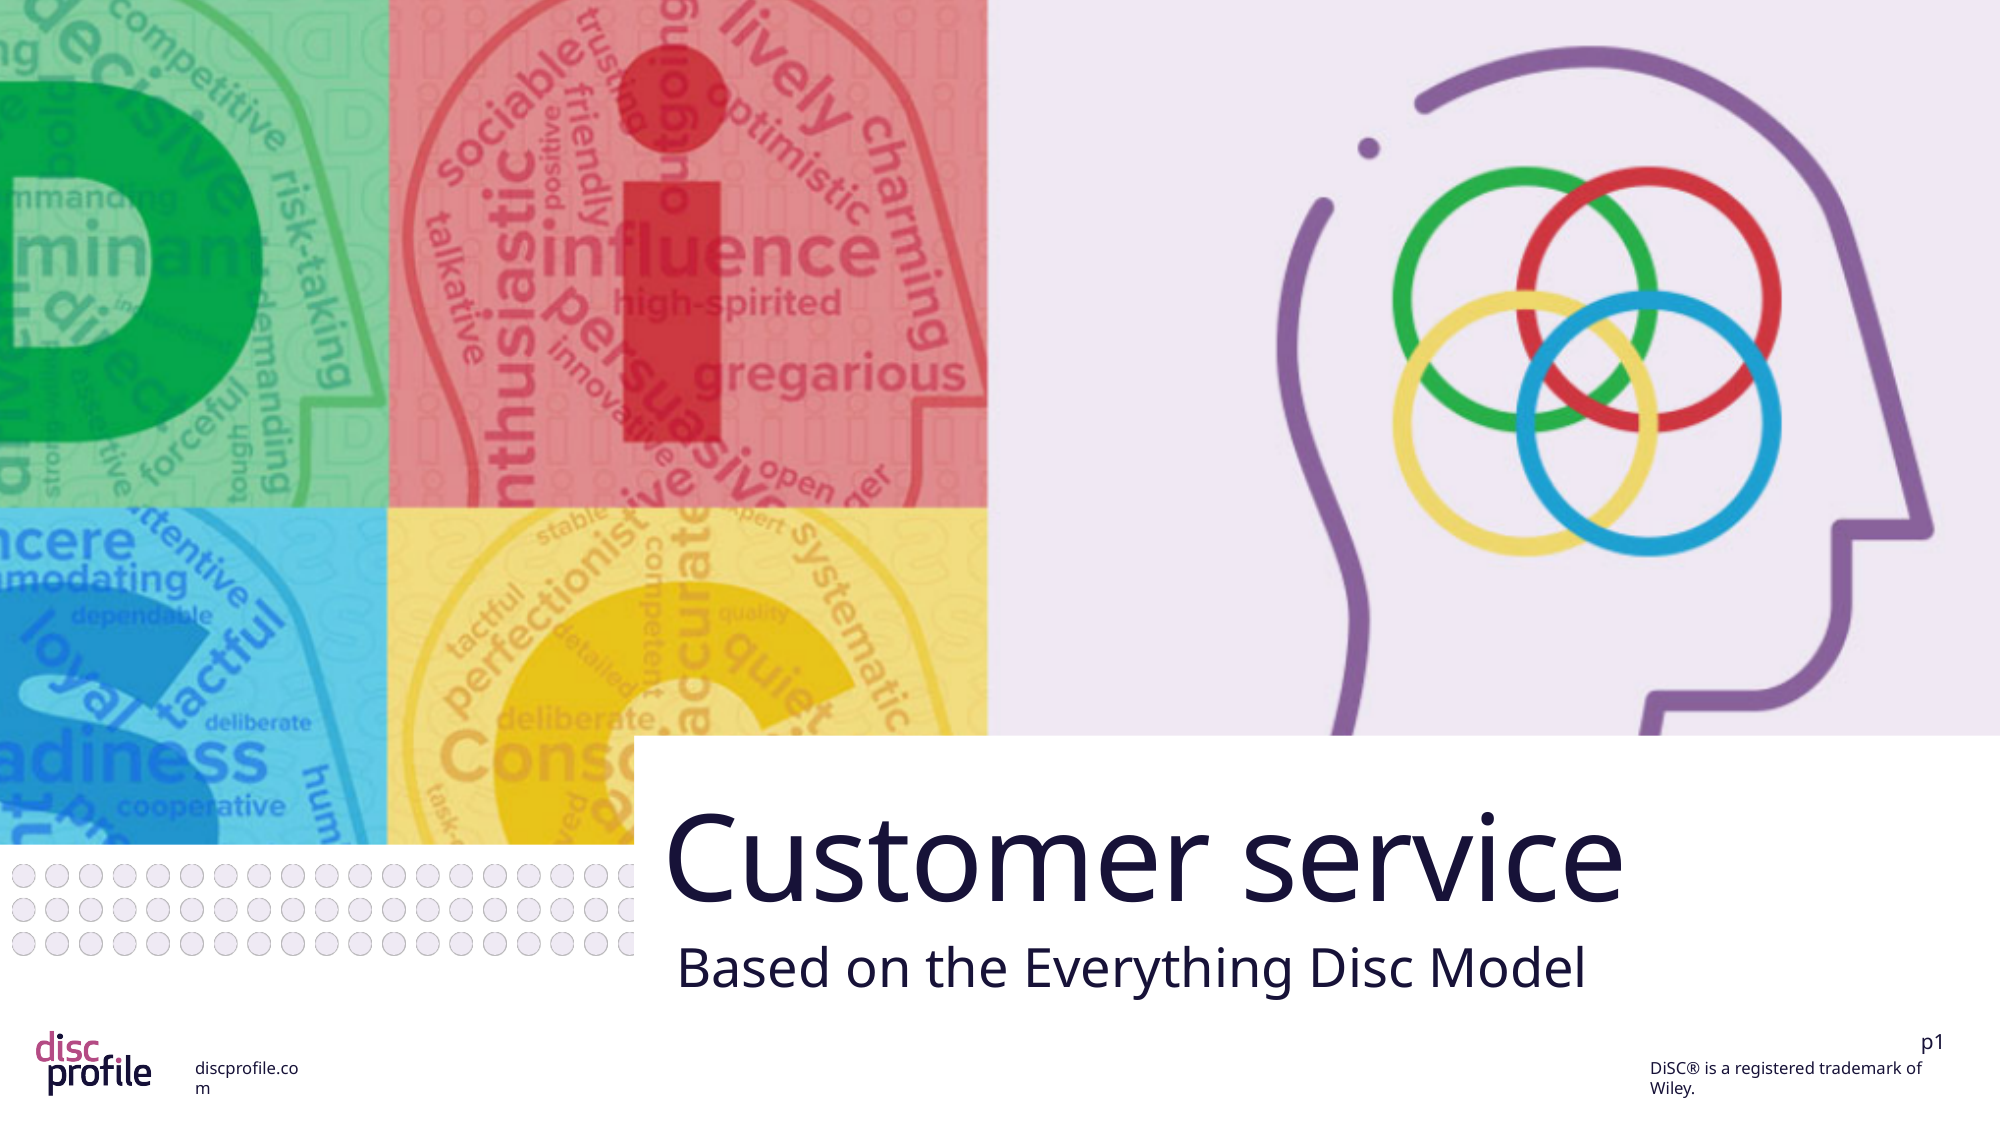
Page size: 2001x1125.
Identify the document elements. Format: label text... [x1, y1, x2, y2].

picture [0, 0, 2000, 846]
title Customer service [647, 855, 1971, 934]
picture [12, 864, 634, 964]
picture [29, 1020, 158, 1106]
list Based on the Everything Disc Model [675, 933, 1971, 1001]
